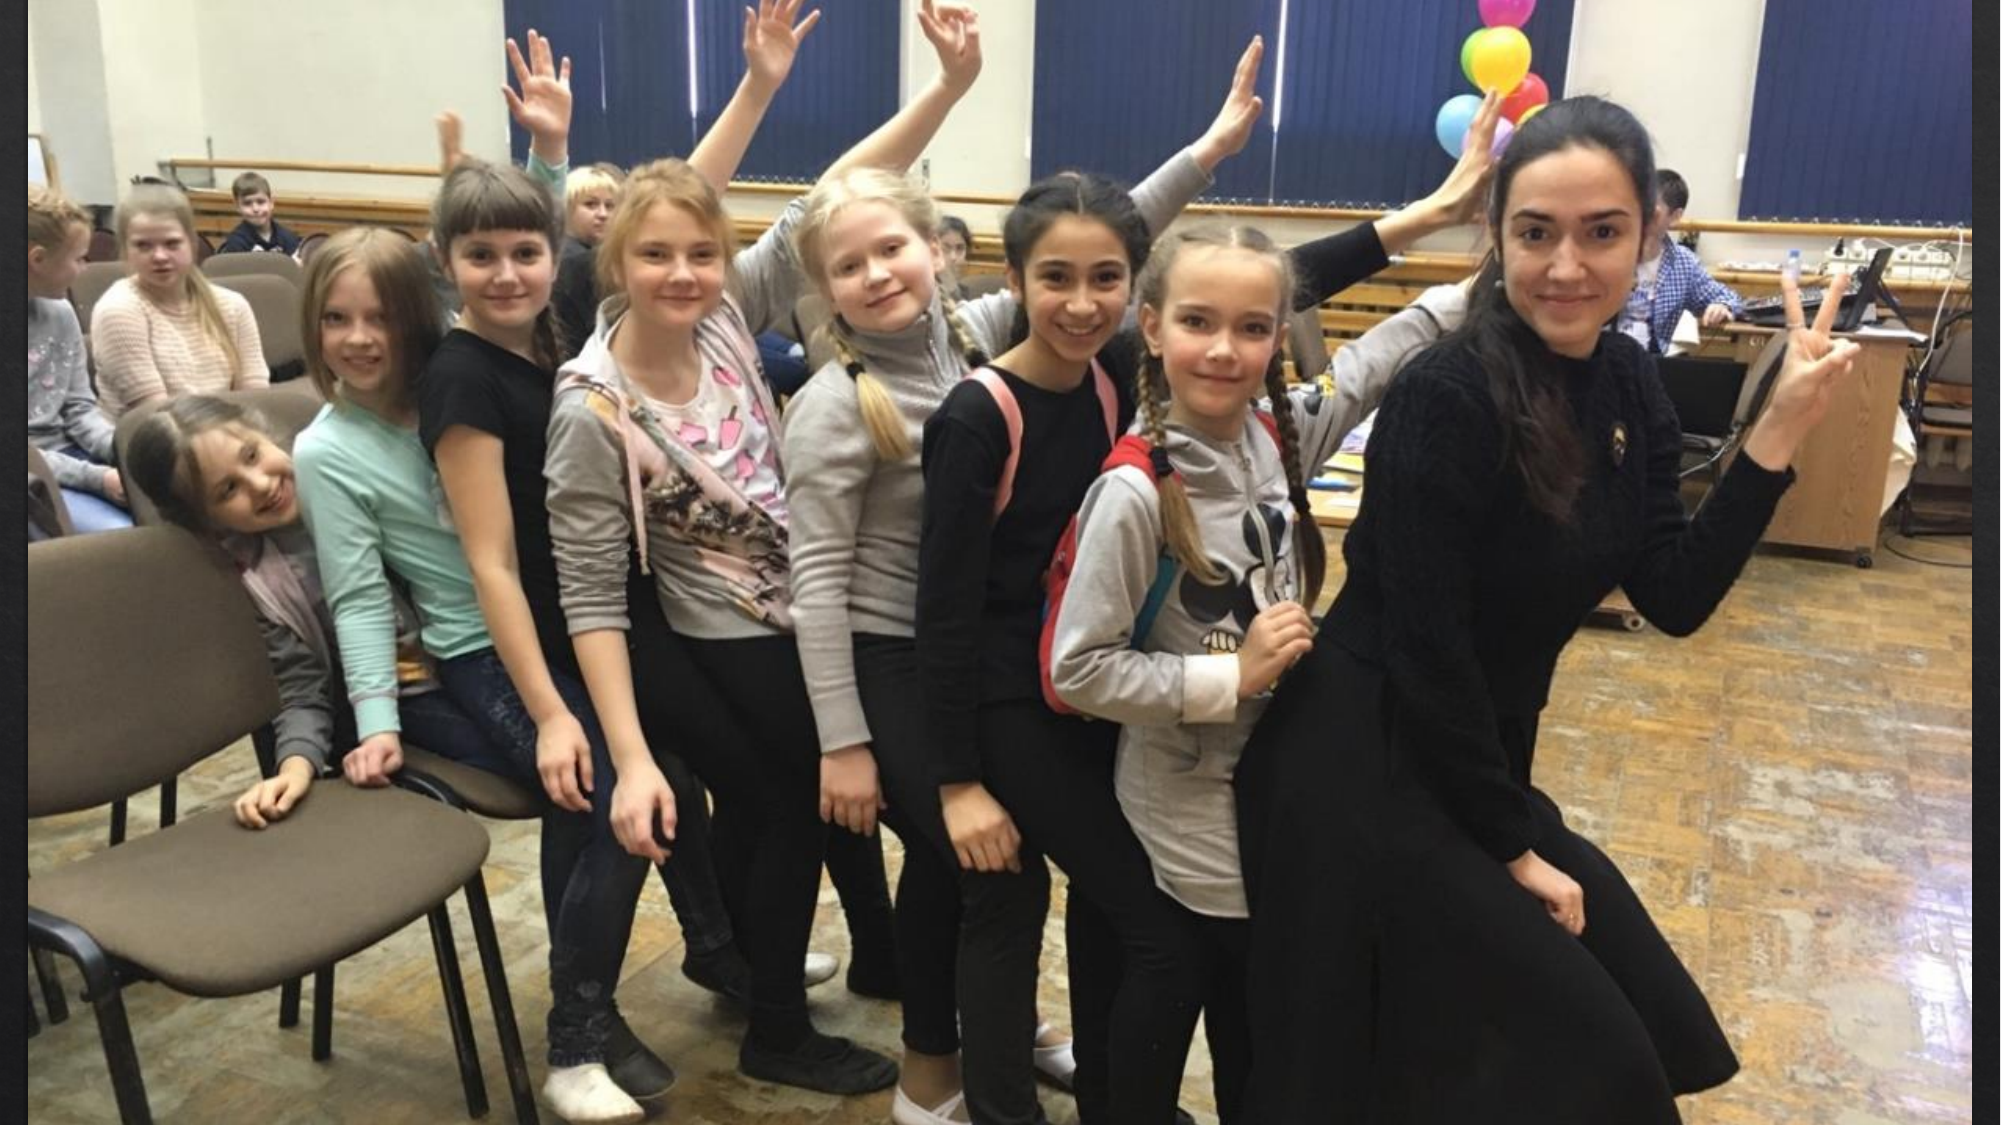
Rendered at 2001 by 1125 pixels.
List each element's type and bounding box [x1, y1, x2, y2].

list [27, 0, 1973, 1125]
